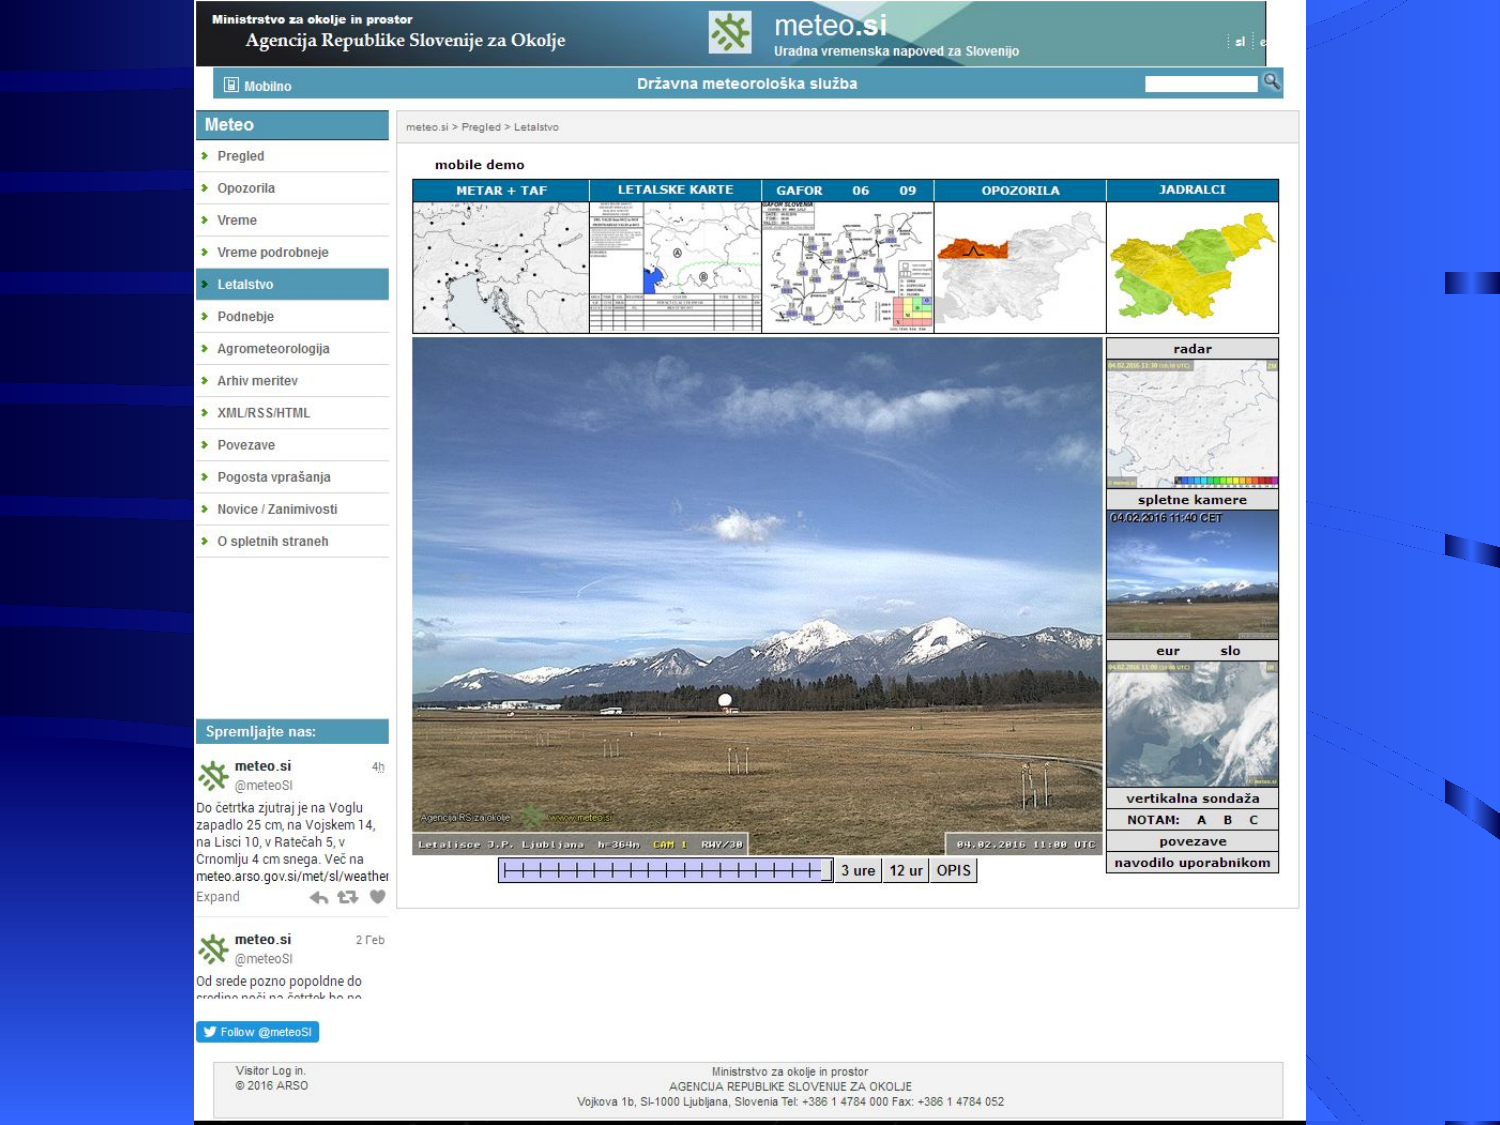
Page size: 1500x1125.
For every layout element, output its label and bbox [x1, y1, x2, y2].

picture [194, 0, 1306, 1125]
